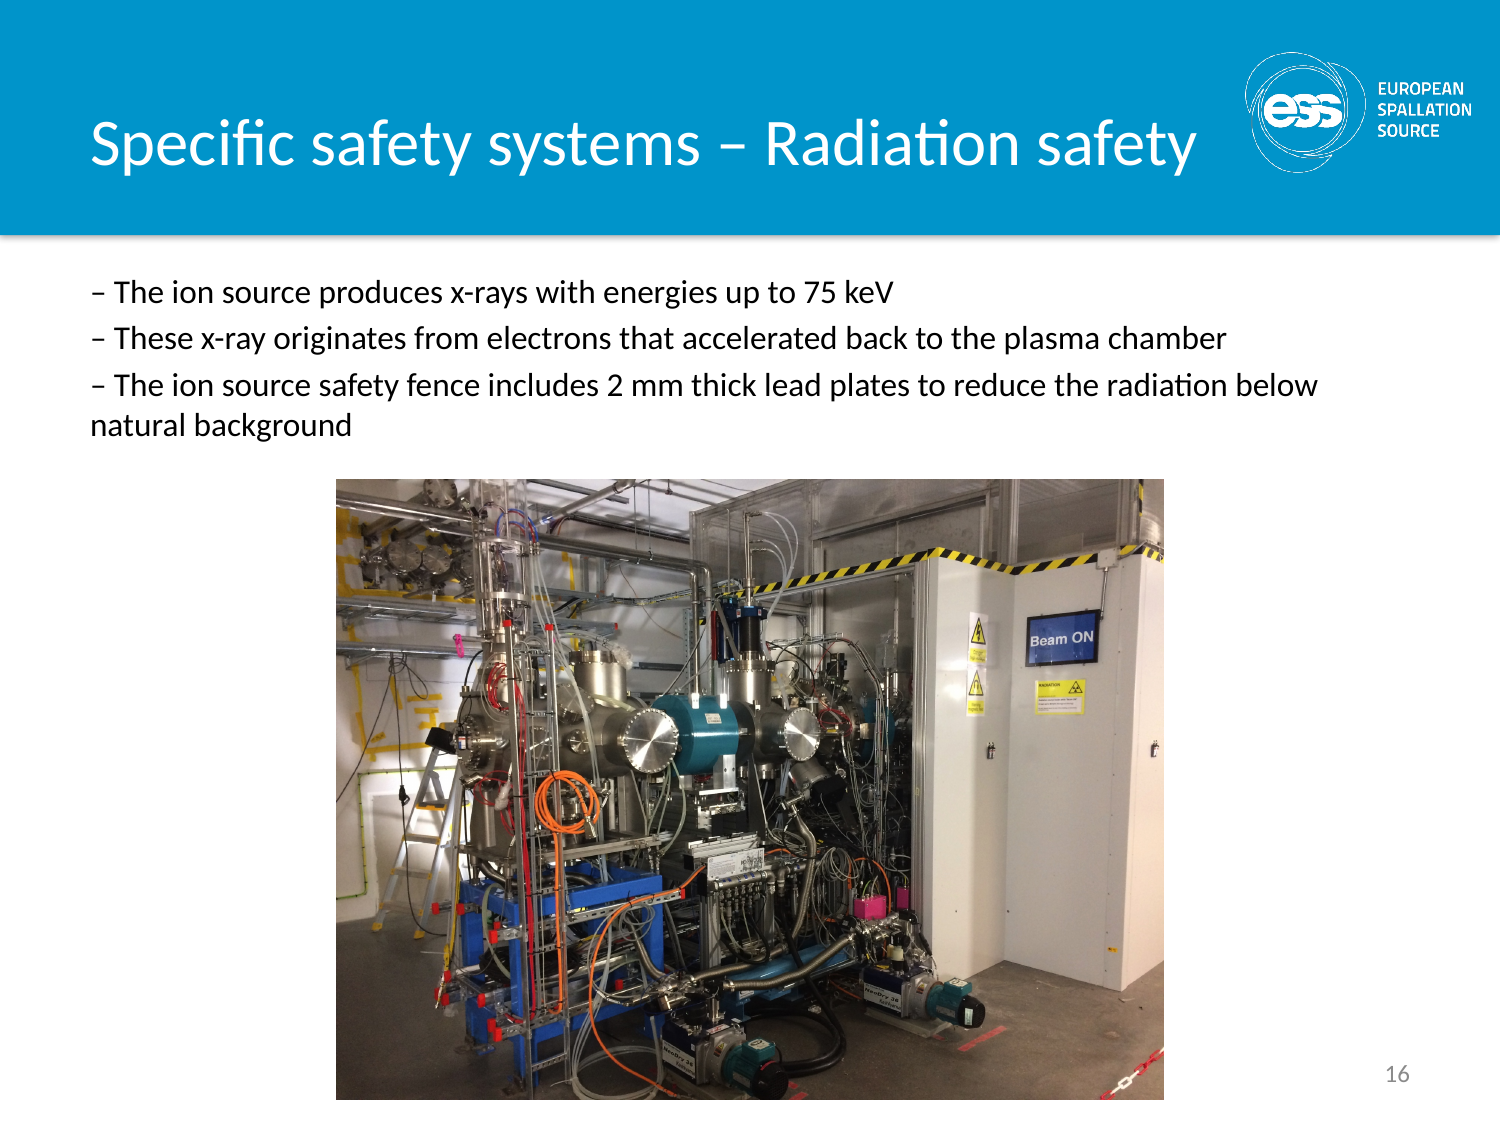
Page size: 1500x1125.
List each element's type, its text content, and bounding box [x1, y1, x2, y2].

picture [336, 479, 1164, 1101]
title Specific safety systems – Radiation safety [75, 45, 1247, 233]
picture [1418, 104, 1423, 115]
picture [1409, 104, 1415, 115]
picture [1423, 83, 1430, 94]
picture [1432, 125, 1438, 136]
text_box – The ion source produces x-rays with energies up to 75 keV – These x-ray originates from electrons that accelerated back to the plasma chamber – The ion source safety fence includes 2 mm thick lead plates to reduce the radiation below natural background [74, 262, 1425, 457]
picture [1436, 104, 1444, 115]
picture [1454, 83, 1458, 94]
slide_number 16 [1168, 1042, 1425, 1103]
picture [1422, 125, 1428, 134]
picture [1398, 109, 1406, 115]
picture [1379, 83, 1385, 94]
picture [1389, 104, 1393, 115]
picture [1400, 83, 1407, 94]
picture [1264, 94, 1342, 127]
picture [1443, 86, 1450, 93]
